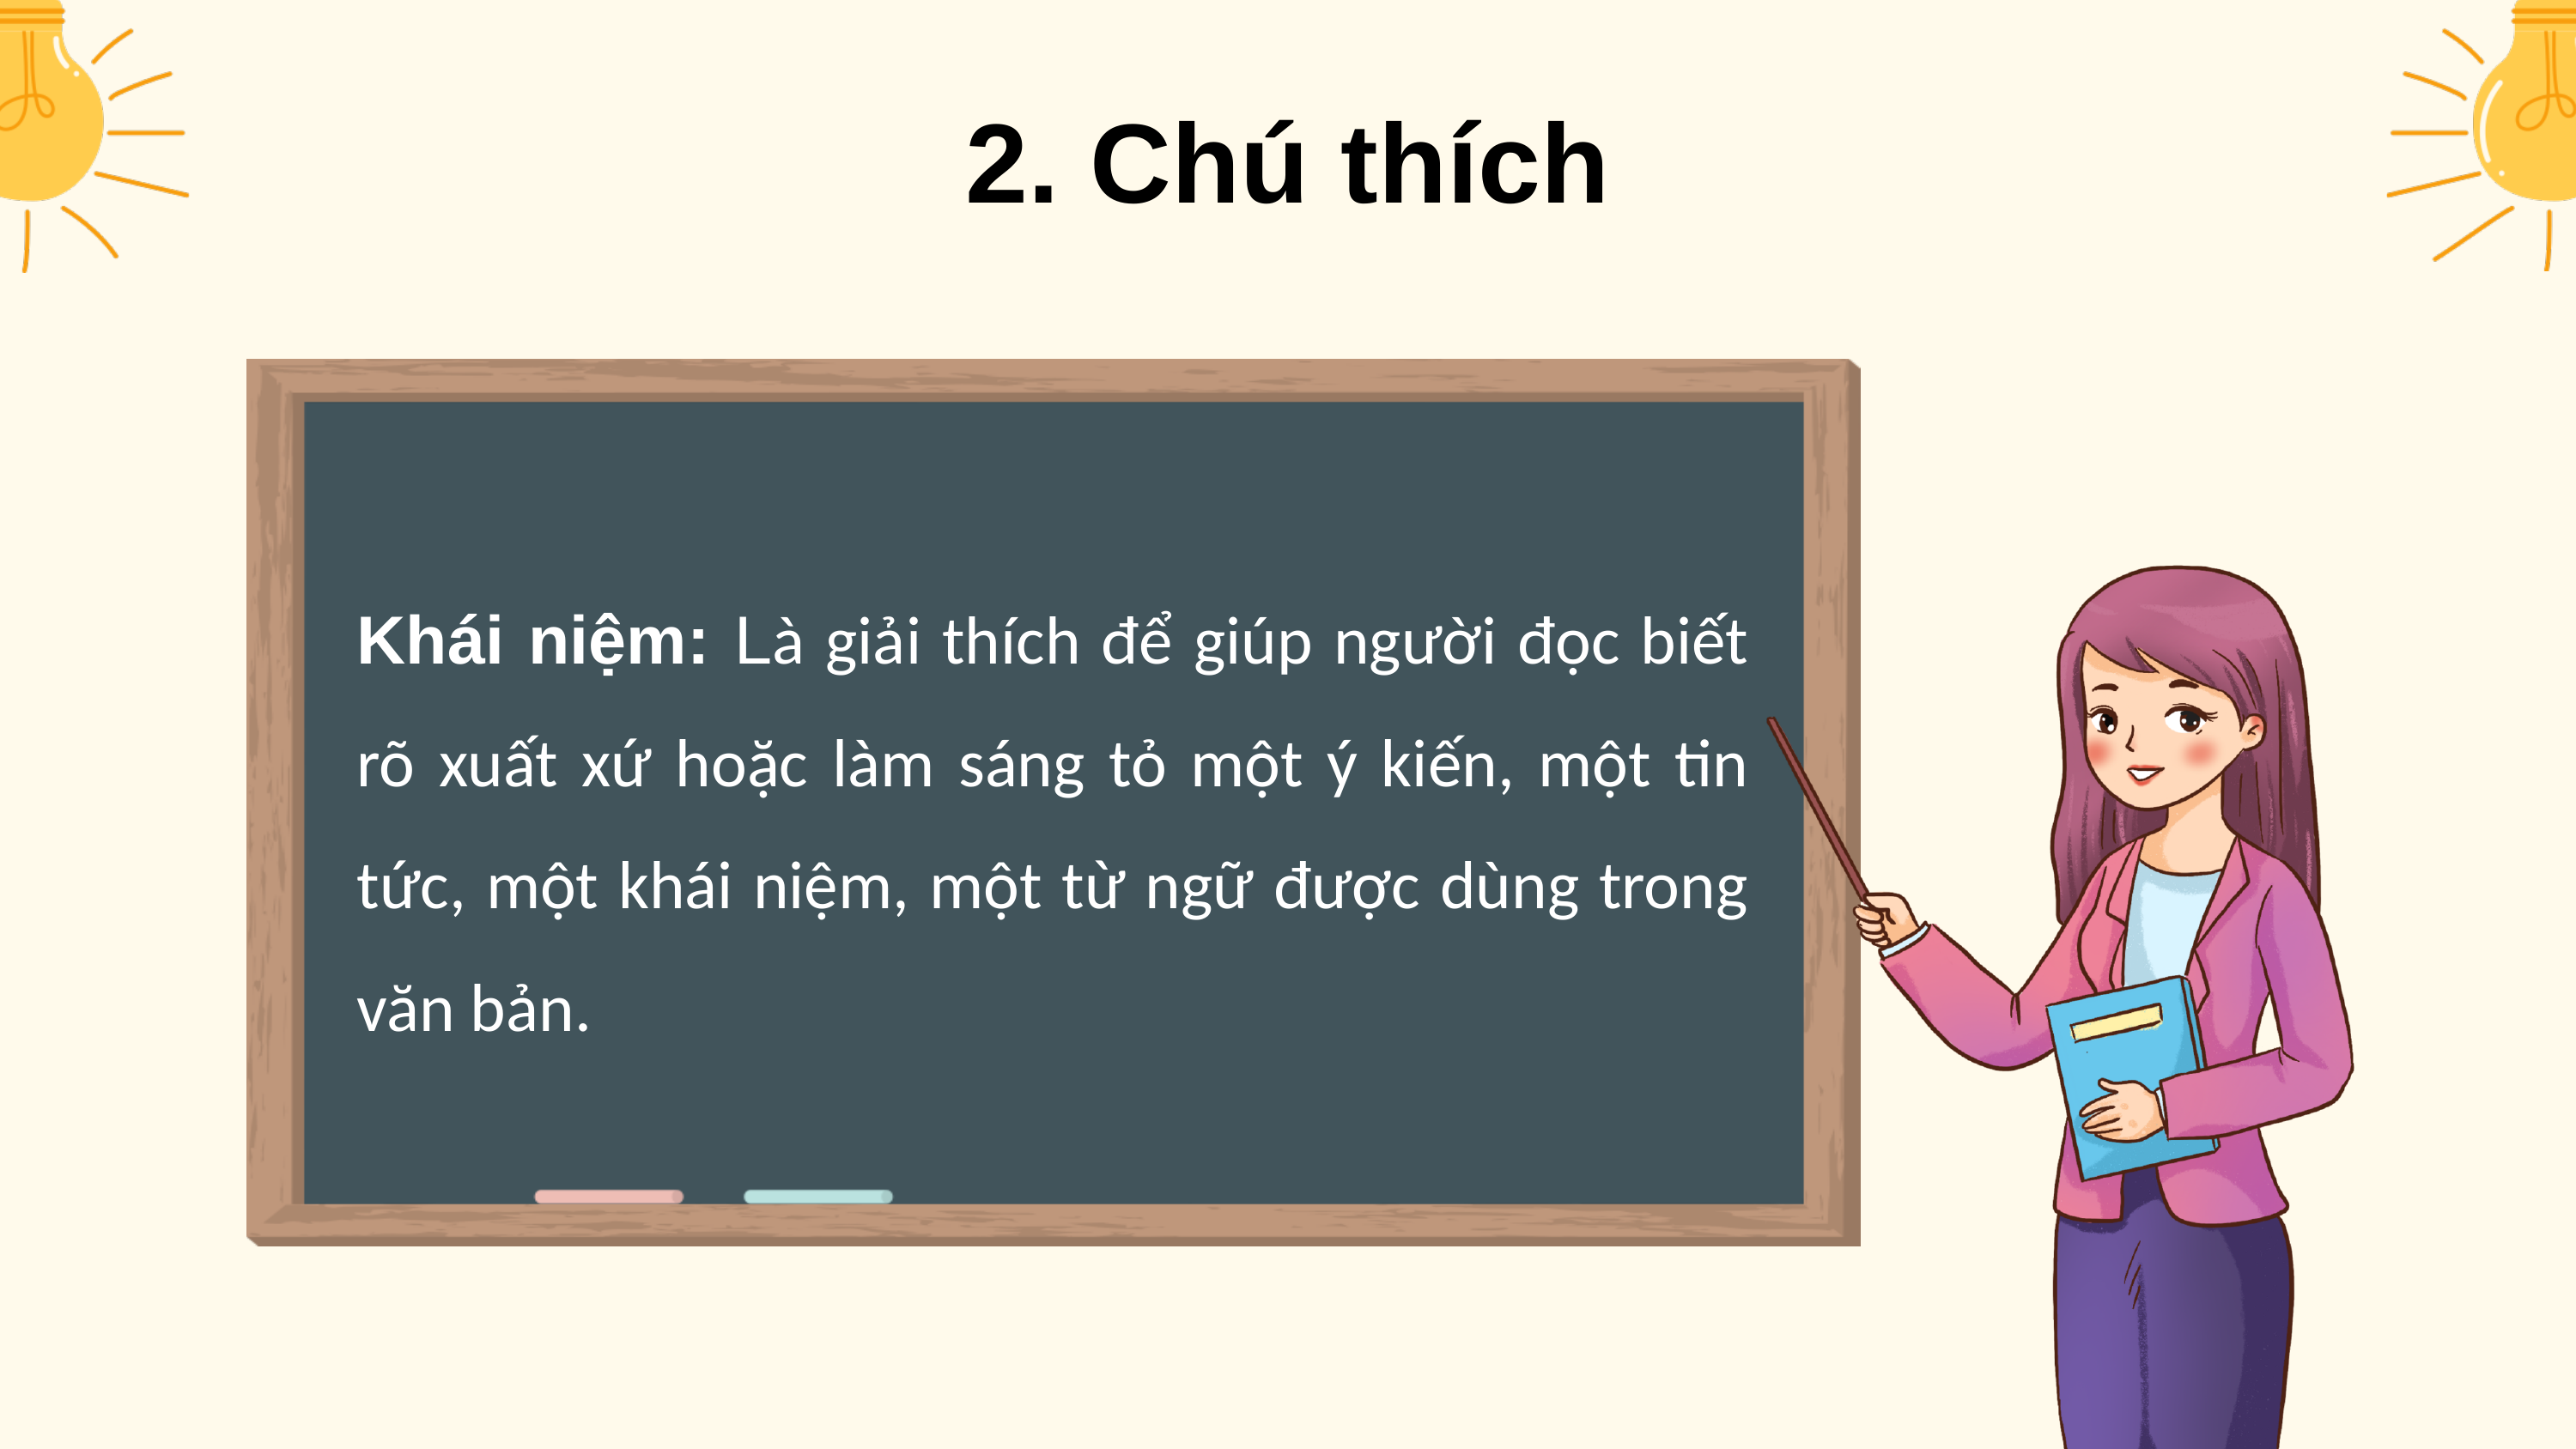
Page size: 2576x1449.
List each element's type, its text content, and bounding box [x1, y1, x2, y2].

picture [2386, 0, 2576, 271]
text_box 2. Chú thích [490, 97, 2086, 227]
picture [0, 0, 190, 273]
picture [246, 359, 2375, 1449]
